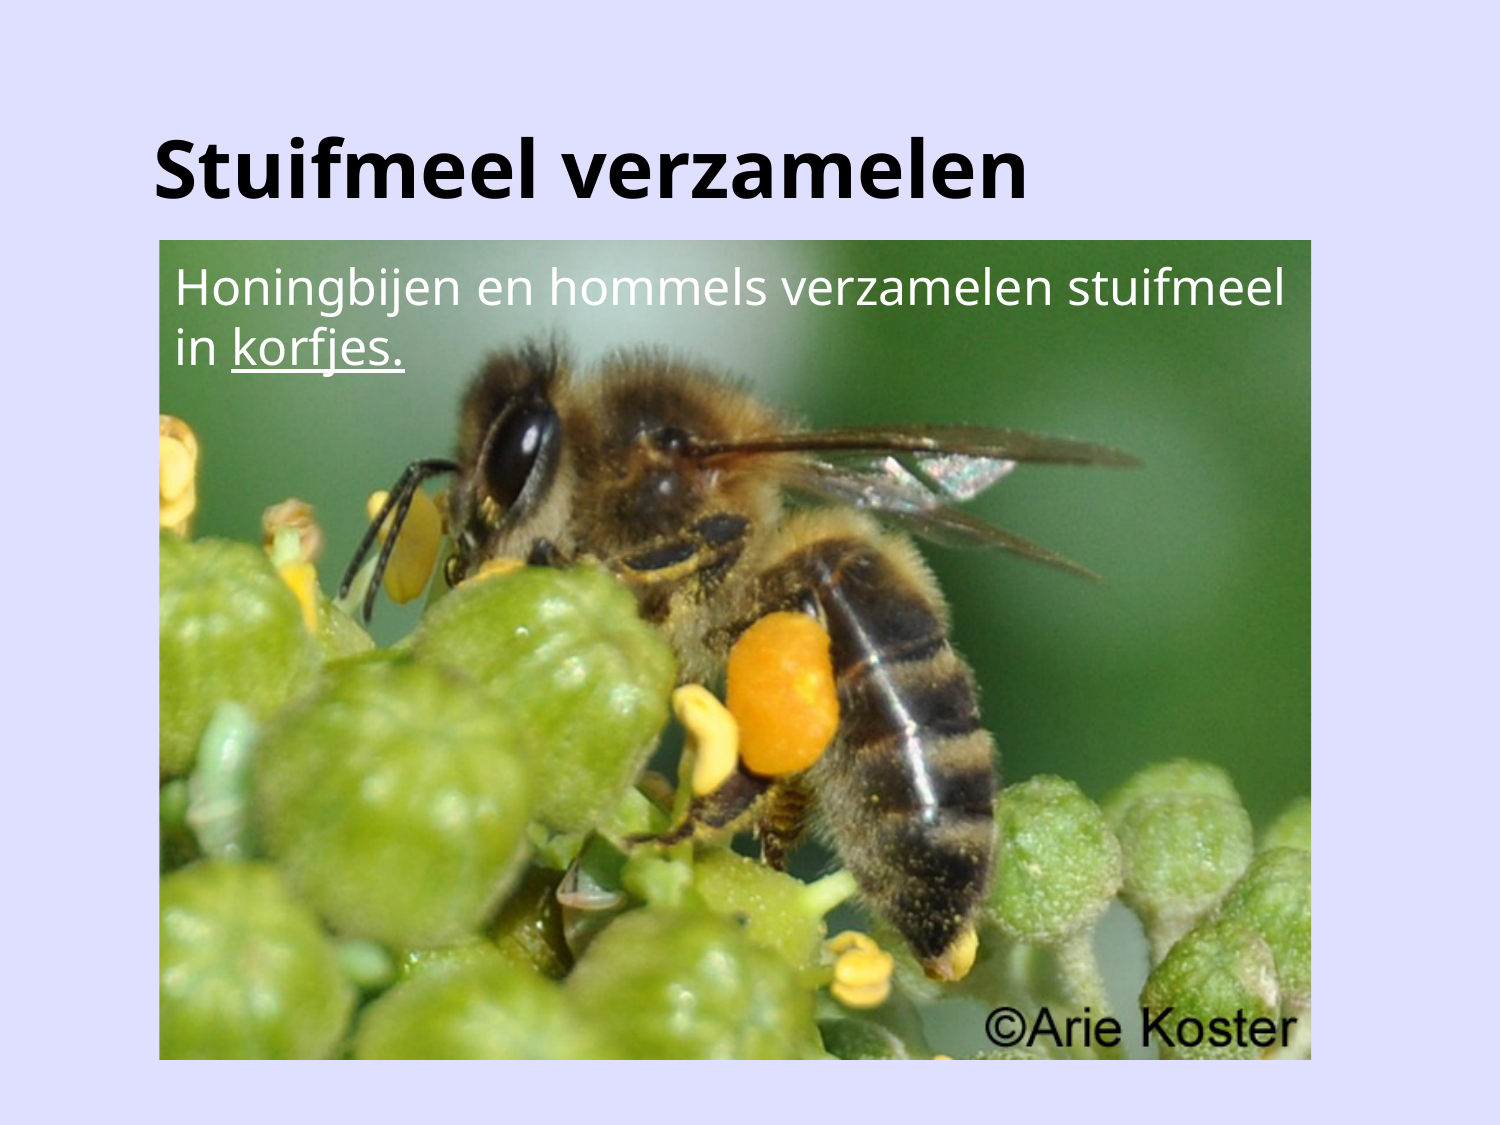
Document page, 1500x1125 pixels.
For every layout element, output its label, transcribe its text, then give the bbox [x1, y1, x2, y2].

picture [159, 240, 1312, 1060]
text_box Stuifmeel verzamelen [139, 110, 1282, 222]
